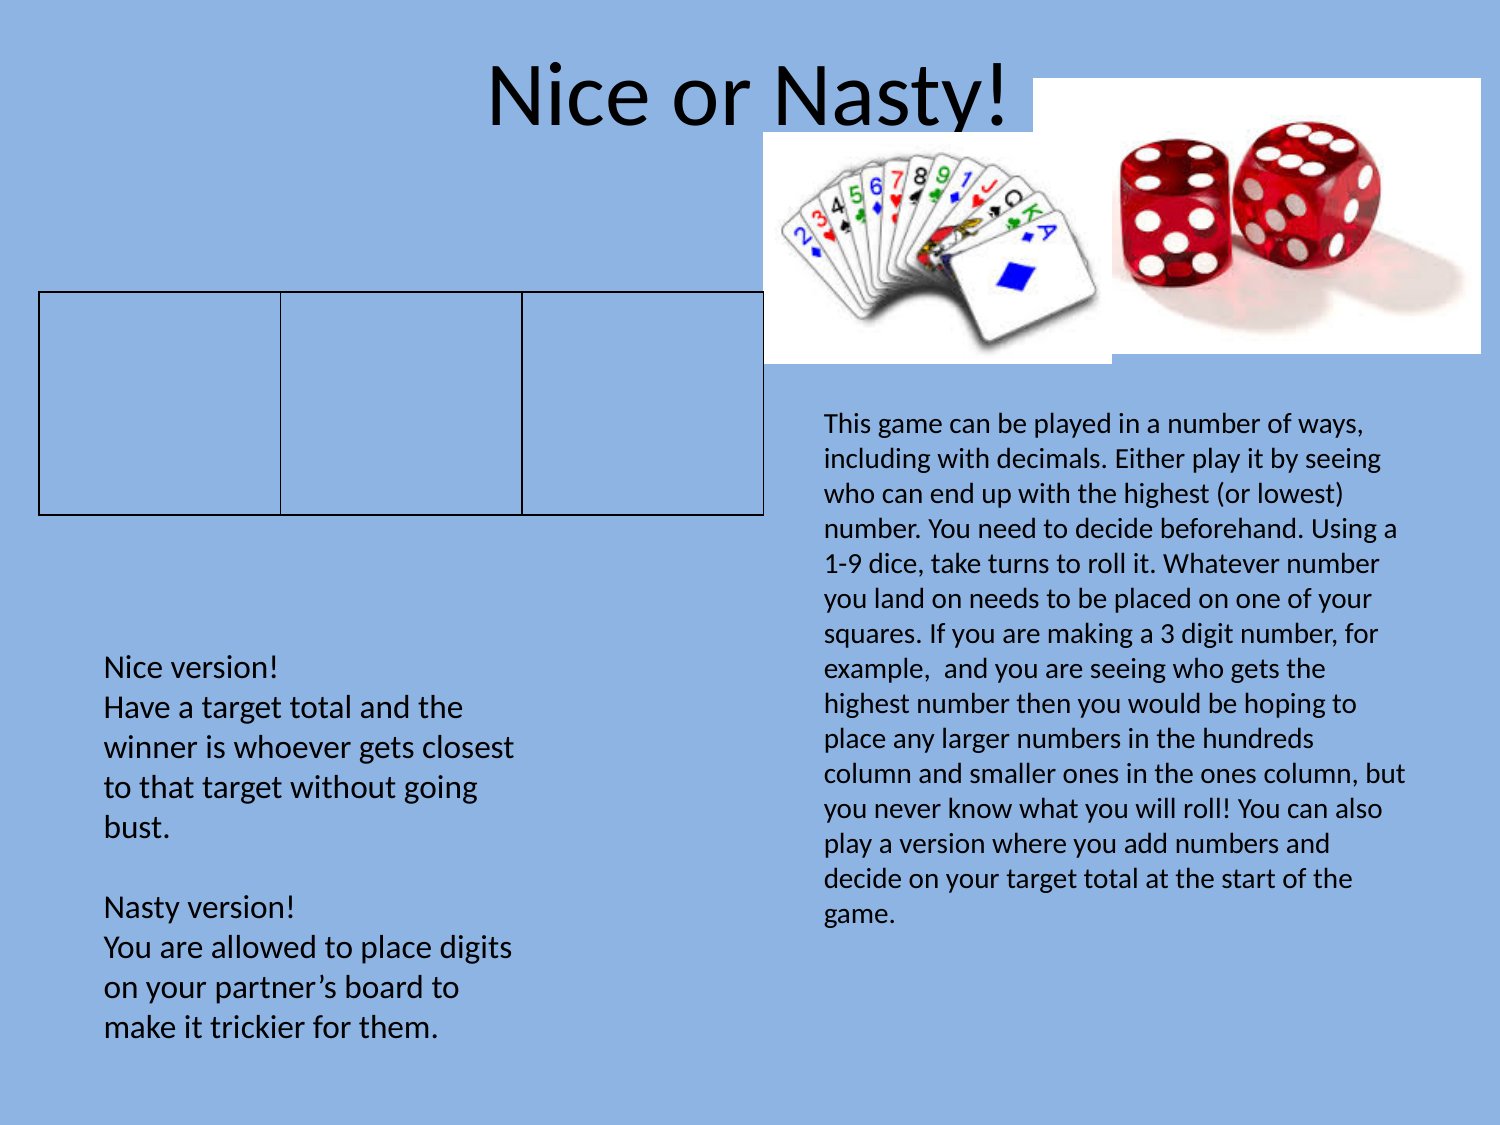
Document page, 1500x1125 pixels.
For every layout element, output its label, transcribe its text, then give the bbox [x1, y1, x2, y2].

table_header [281, 293, 521, 514]
table_header [523, 293, 763, 514]
picture [763, 77, 1481, 364]
title Nice or Nasty! [75, 0, 1425, 183]
table_header [40, 293, 280, 514]
text_box This game can be played in a number of ways, including with decimals. Either play it by seeing who can end up with the highest (or lowest) number. You need to decide beforehand. Using a 1-9 dice, take turns to roll it. Whatever number you land on needs to be placed on one of your squares. If you are making a 3 digit number, for example, and you are seeing who gets the highest number then you would be hoping to place any larger numbers in the hundreds column and smaller ones in the ones column, but you never know what you will roll! You can also play a version where you add numbers and decide on your target total at the start of the game. [809, 397, 1424, 937]
text_box Nice version! Have a target total and the winner is whoever gets closest to that target without going bust. Nasty version! You are allowed to place digits on your partner’s board to make it trickier for them. [88, 751, 538, 939]
